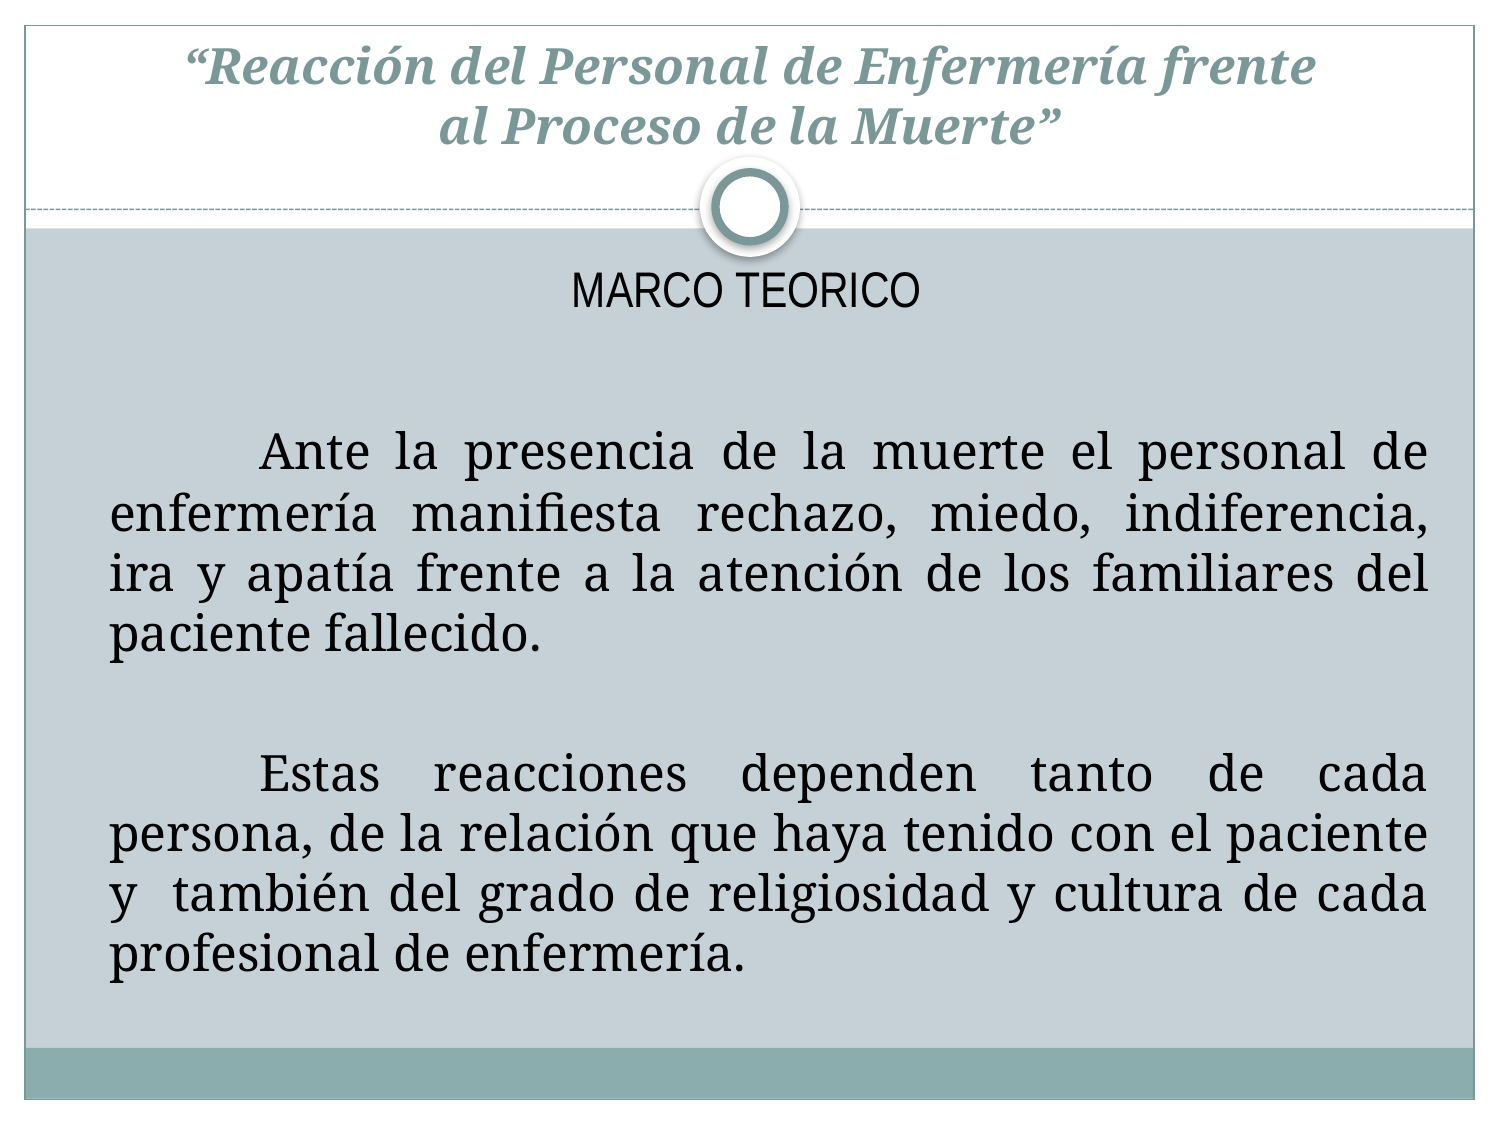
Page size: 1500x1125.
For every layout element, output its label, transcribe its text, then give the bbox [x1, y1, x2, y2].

list MARCO TEORICO Ante la presencia de la muerte el personal de enfermería manifiesta rechazo, miedo, indiferencia, ira y apatía frente a la atención de los familiares del paciente fallecido. Estas reacciones dependen tanto de cada persona, de la relación que haya tenido con el paciente y también del grado de religiosidad y cultura de cada profesional de enfermería. [49, 250, 1445, 1001]
title “Reacción del Personal de Enfermería frente al Proceso de la Muerte” [49, 37, 1450, 162]
